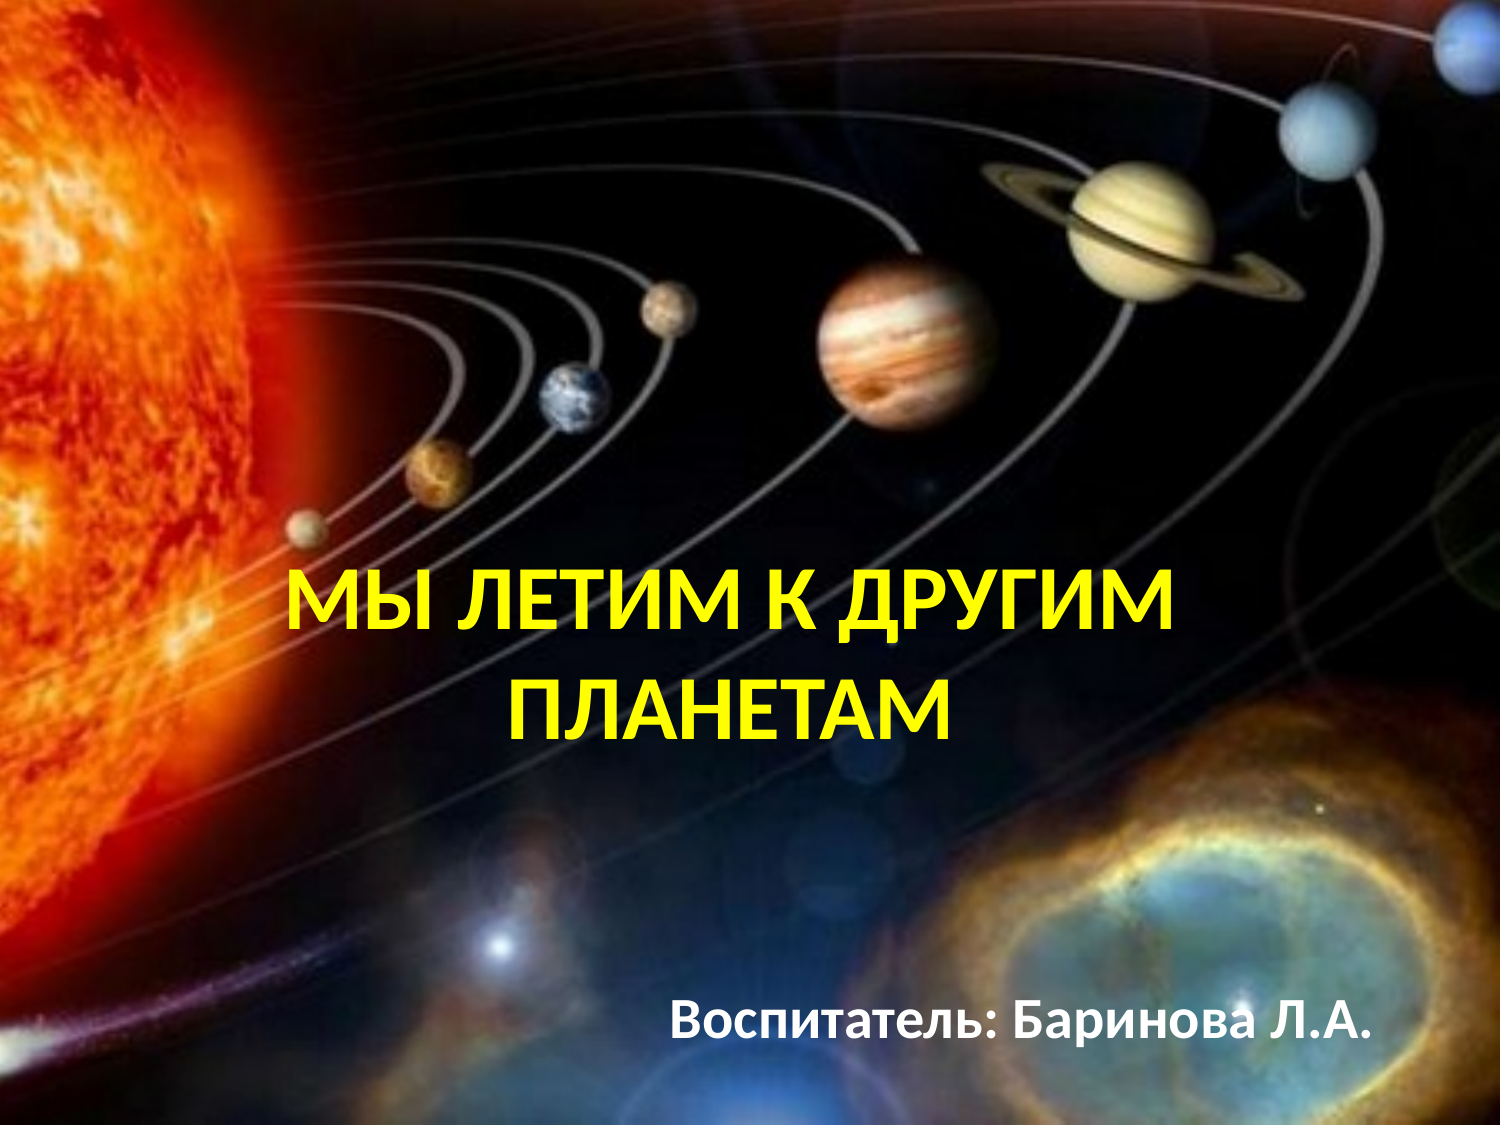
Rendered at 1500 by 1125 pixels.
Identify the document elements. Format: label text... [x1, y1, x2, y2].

subtitle Воспитатель: Баринова Л.А. [578, 972, 1467, 1067]
title МЫ ЛЕТИМ К ДРУГИМ ПЛАНЕТАМ [93, 527, 1369, 769]
picture [0, 0, 1500, 1125]
